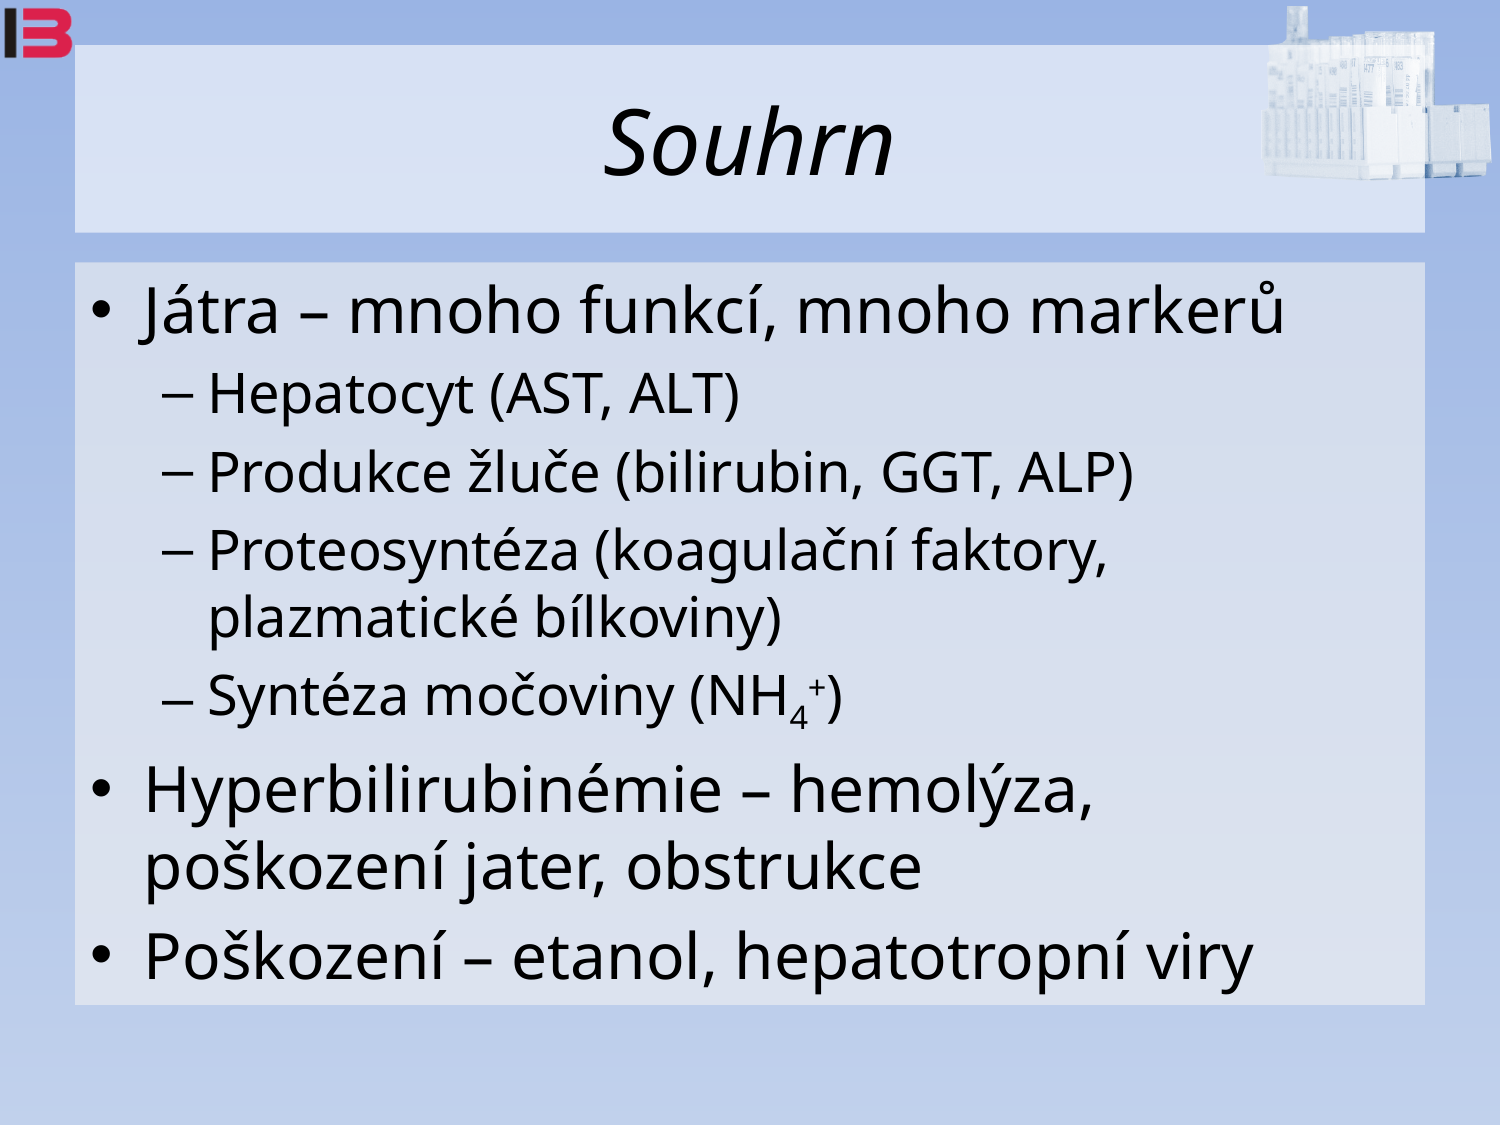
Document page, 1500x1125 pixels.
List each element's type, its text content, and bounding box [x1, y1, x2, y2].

picture [4, 5, 78, 61]
list Játra – mnoho funkcí, mnoho markerů Hepatocyt (AST, ALT) Produkce žluče (bilirubin, GGT, ALP) Proteosyntéza (koagulační faktory, plazmatické bílkoviny) Syntéza močoviny (NH4+) Hyperbilirubinémie – hemolýza, poškození jater, obstrukce Poškození – etanol, hepatotropní viry [75, 262, 1425, 1005]
title Souhrn [75, 45, 1425, 233]
